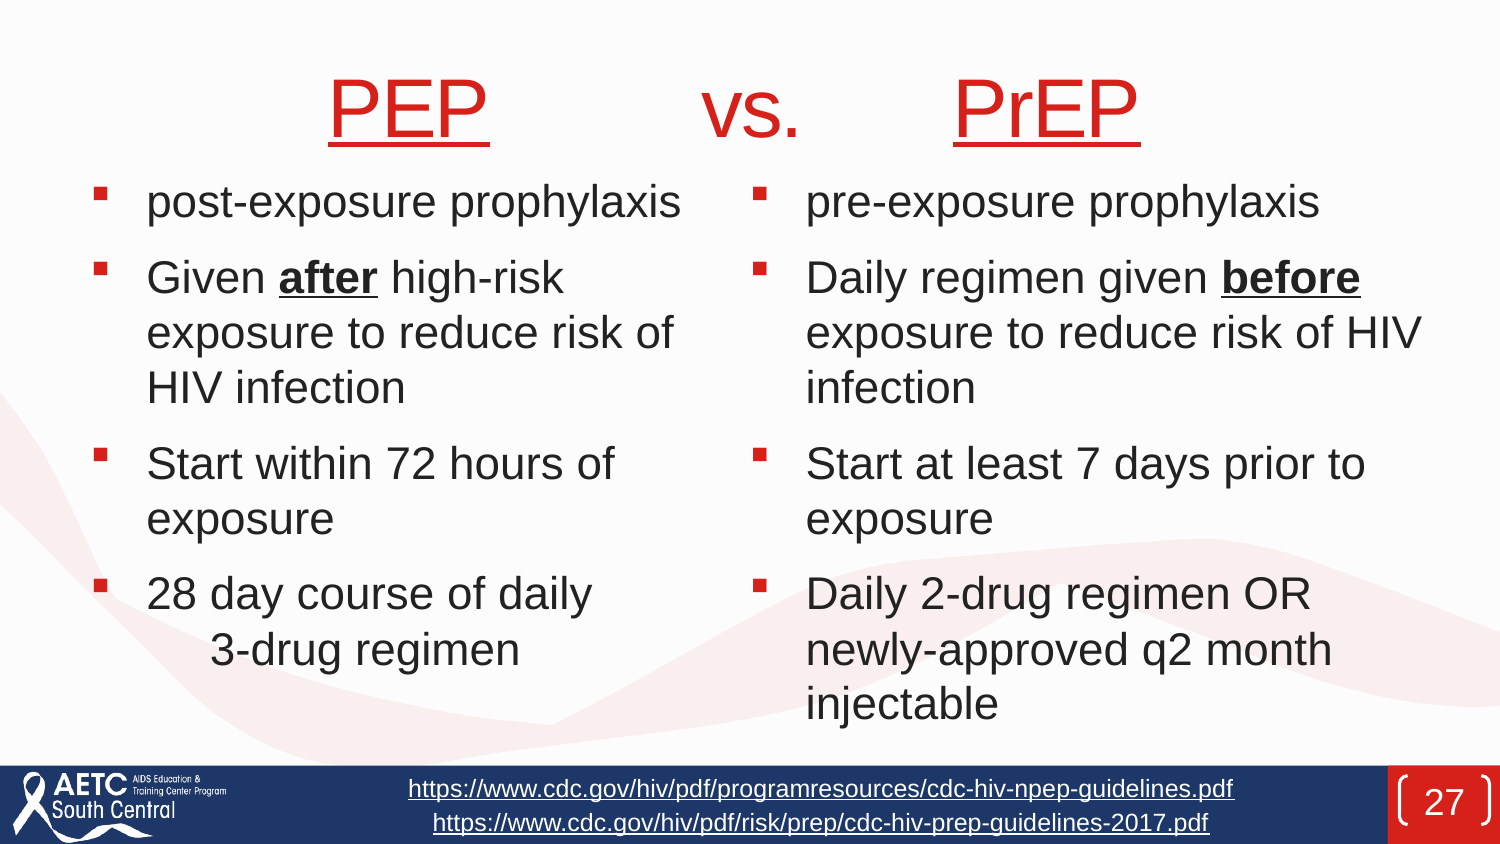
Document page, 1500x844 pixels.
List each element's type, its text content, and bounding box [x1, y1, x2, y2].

list post-exposure prophylaxis Given after high-risk exposure to reduce risk of HIV infection Start within 72 hours of exposure 28 day course of daily 3-drug regimen [75, 164, 725, 710]
slide_number 27 [1397, 774, 1492, 827]
list pre-exposure prophylaxis Daily regimen given before exposure to reduce risk of HIV infection Start at least 7 days prior to exposure Daily 2-drug regimen OR newly-approved q2 month injectable [725, 164, 1440, 710]
text_box https://www.cdc.gov/hiv/pdf/programresources/cdc-hiv-npep-guidelines.pdf https://www.cdc.gov/hiv/pdf/risk/prep/cdc-hiv-prep-guidelines-2017.pdf [209, 753, 1434, 783]
title PEP vs. PrEP [75, 33, 1394, 164]
picture [12, 770, 227, 844]
